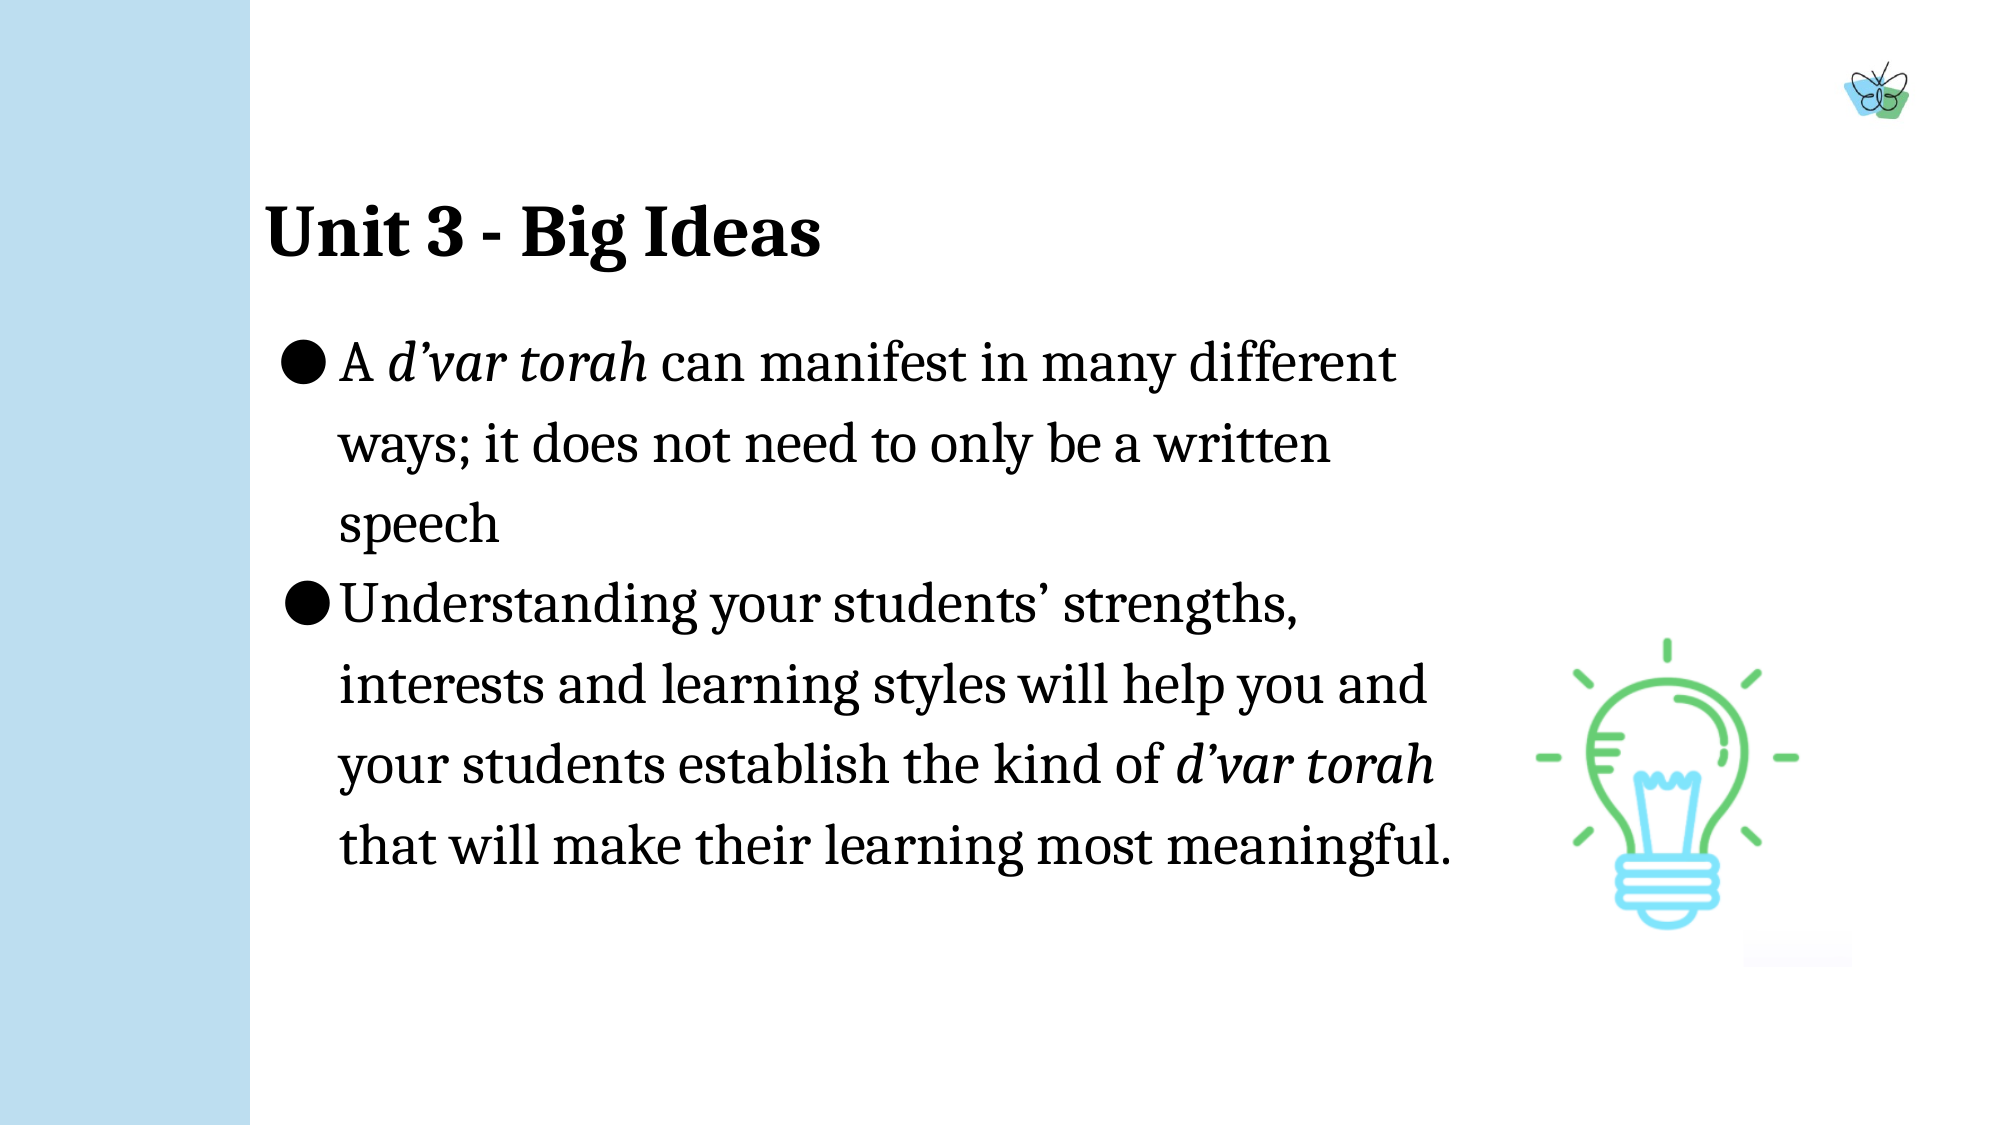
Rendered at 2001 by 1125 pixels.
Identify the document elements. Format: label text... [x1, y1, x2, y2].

picture [1471, 563, 1853, 967]
title Unit 3 - Big Ideas [251, 184, 1750, 563]
text_box [0, 0, 251, 1125]
text_box A d’var torah can manifest in many different ways; it does not need to only be a written speech Understanding your students’ strengths, interests and learning styles will help you and your students establish the kind of d’var torah that will make their learning most meaningful. [249, 305, 1472, 953]
picture [1811, 36, 1941, 144]
